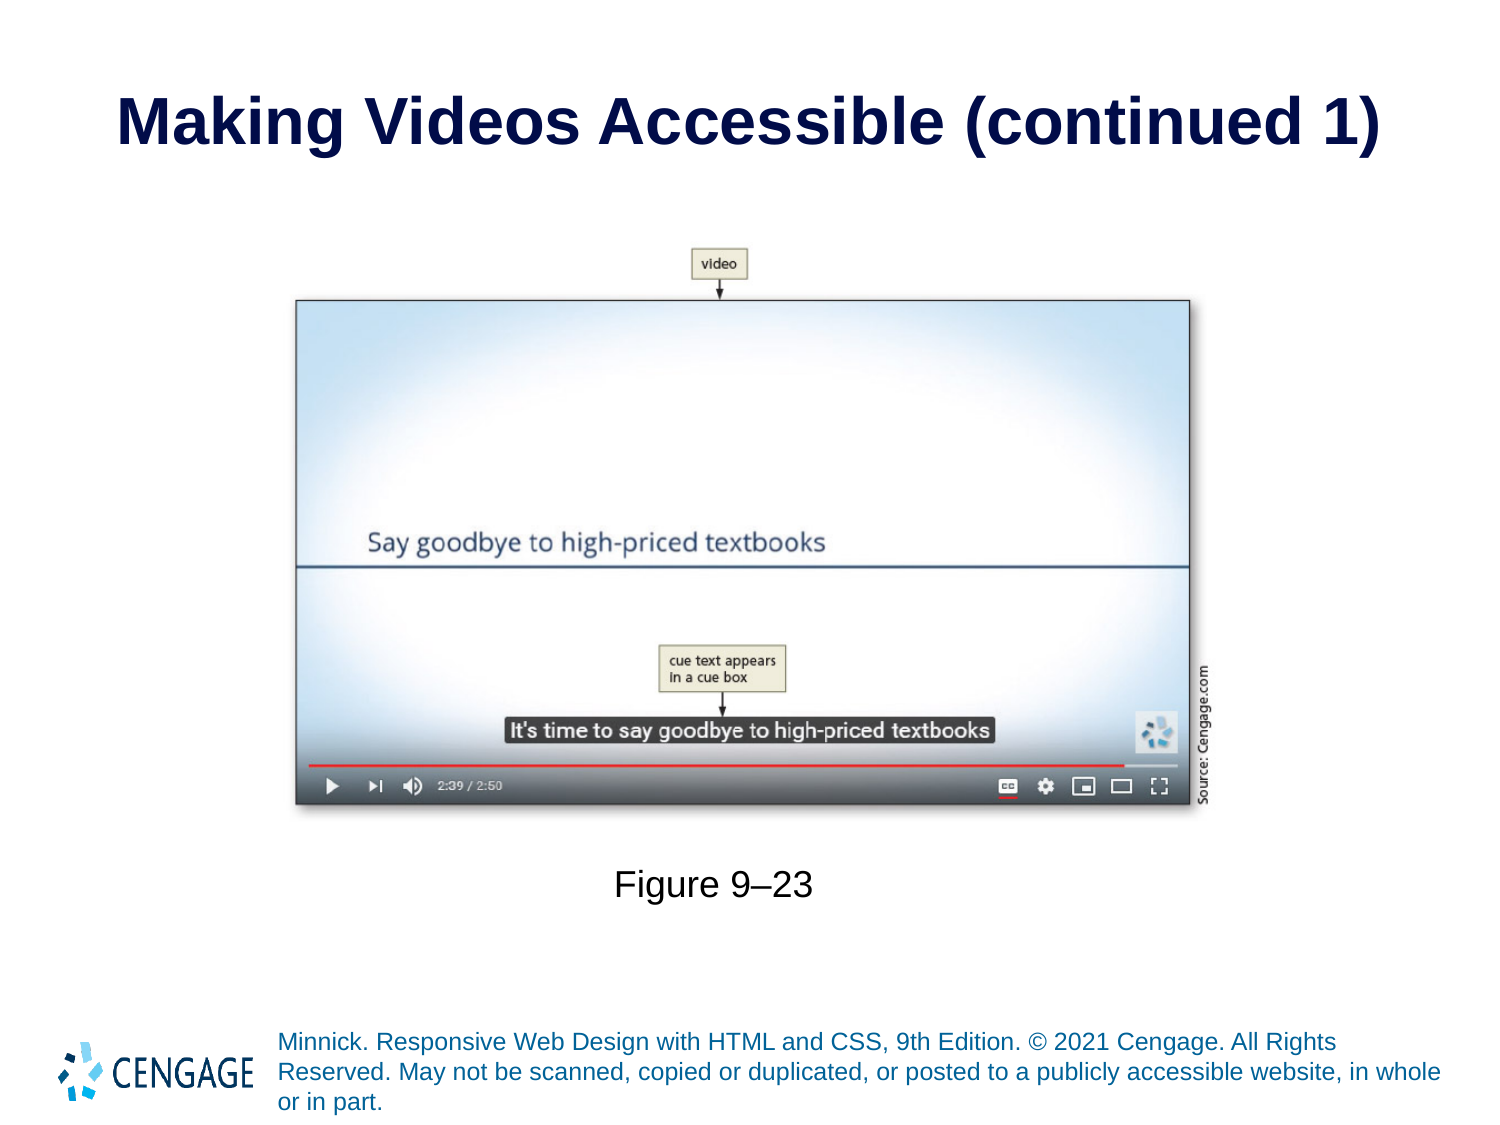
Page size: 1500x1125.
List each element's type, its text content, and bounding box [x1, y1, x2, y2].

list Figure 9–23 [614, 864, 886, 925]
title Making Videos Accessible (continued 1) [103, 87, 1397, 199]
picture [58, 1042, 253, 1101]
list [281, 241, 1219, 829]
footer Minnick. Responsive Web Design with HTML and CSS, 9th Edition. © 2021 Cengage. All Rights Reserved. May not be scanned, copied or duplicated, or posted to a publicly accessible website, in whole or in part. [262, 1040, 1475, 1100]
